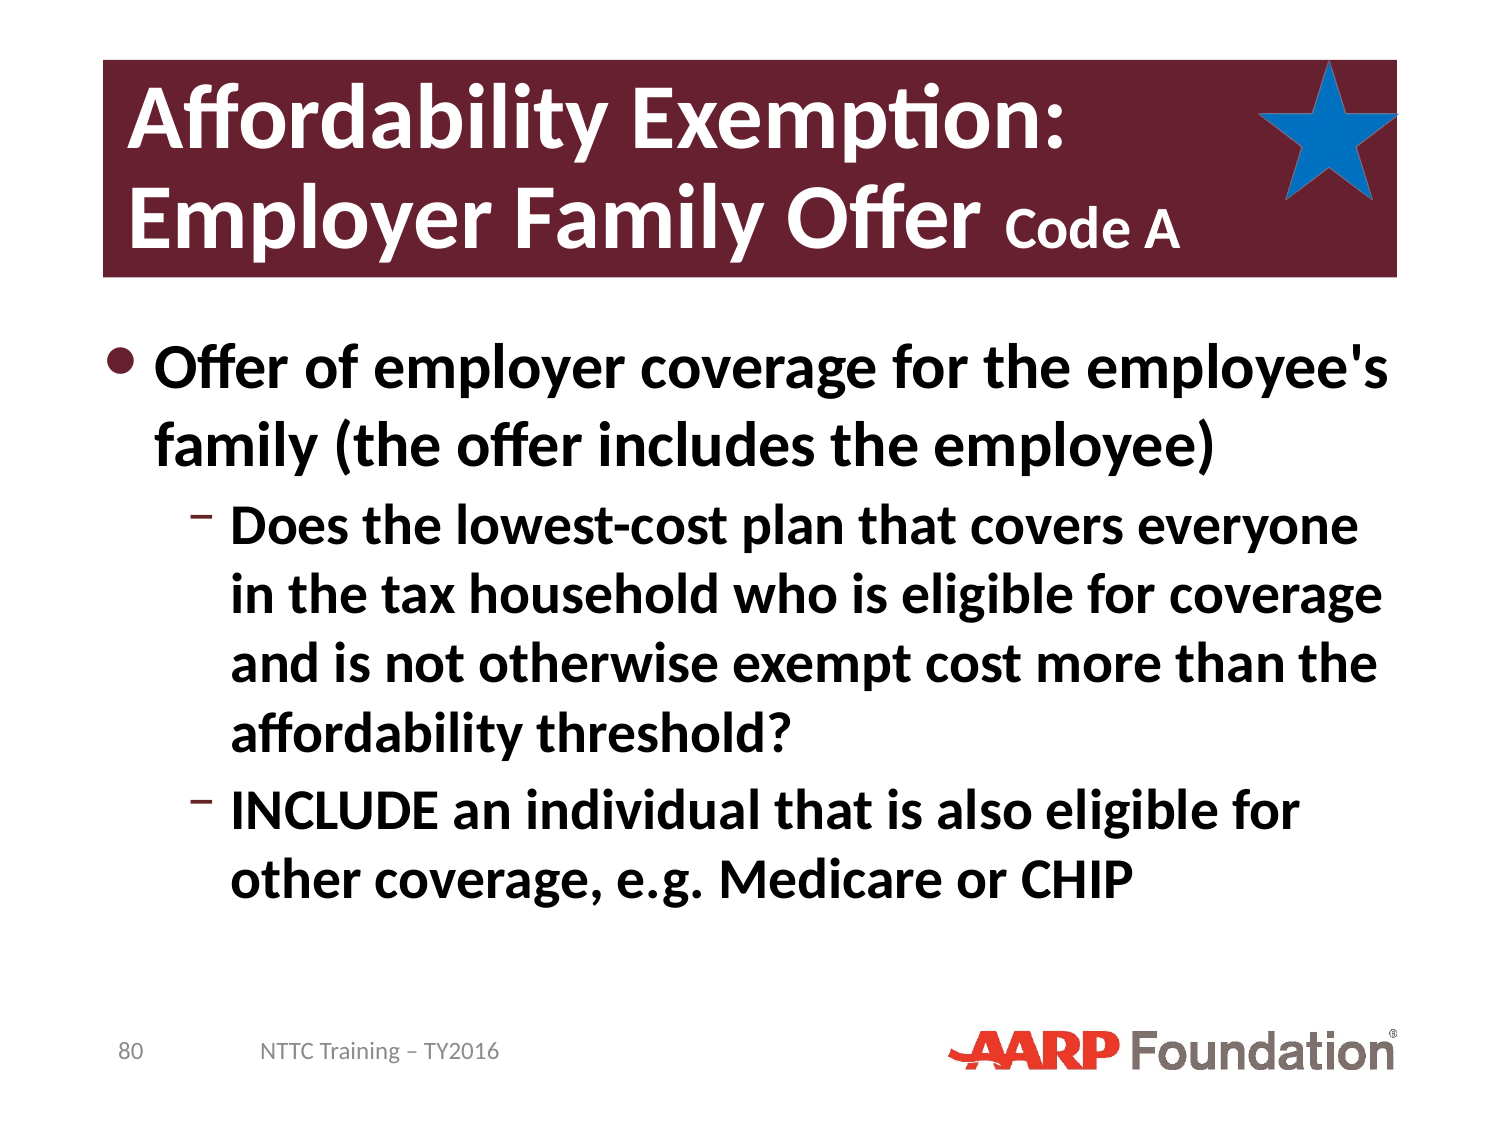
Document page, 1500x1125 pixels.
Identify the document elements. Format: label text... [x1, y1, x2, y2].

list Offer of employer coverage for the employee's family (the offer includes the employee) Does the lowest-cost plan that covers everyone in the tax household who is eligible for coverage and is not otherwise exempt cost more than the affordability threshold? INCLUDE an individual that is also eligible for other coverage, e.g. Medicare or CHIP [103, 324, 1394, 1013]
picture [948, 1029, 1397, 1070]
title Affordability Exemption: Employer Family Offer Code A [103, 59, 1397, 278]
slide_number 80 [103, 1019, 208, 1080]
footer NTTC Training – TY2016 [245, 1019, 812, 1080]
picture [1258, 59, 1400, 201]
